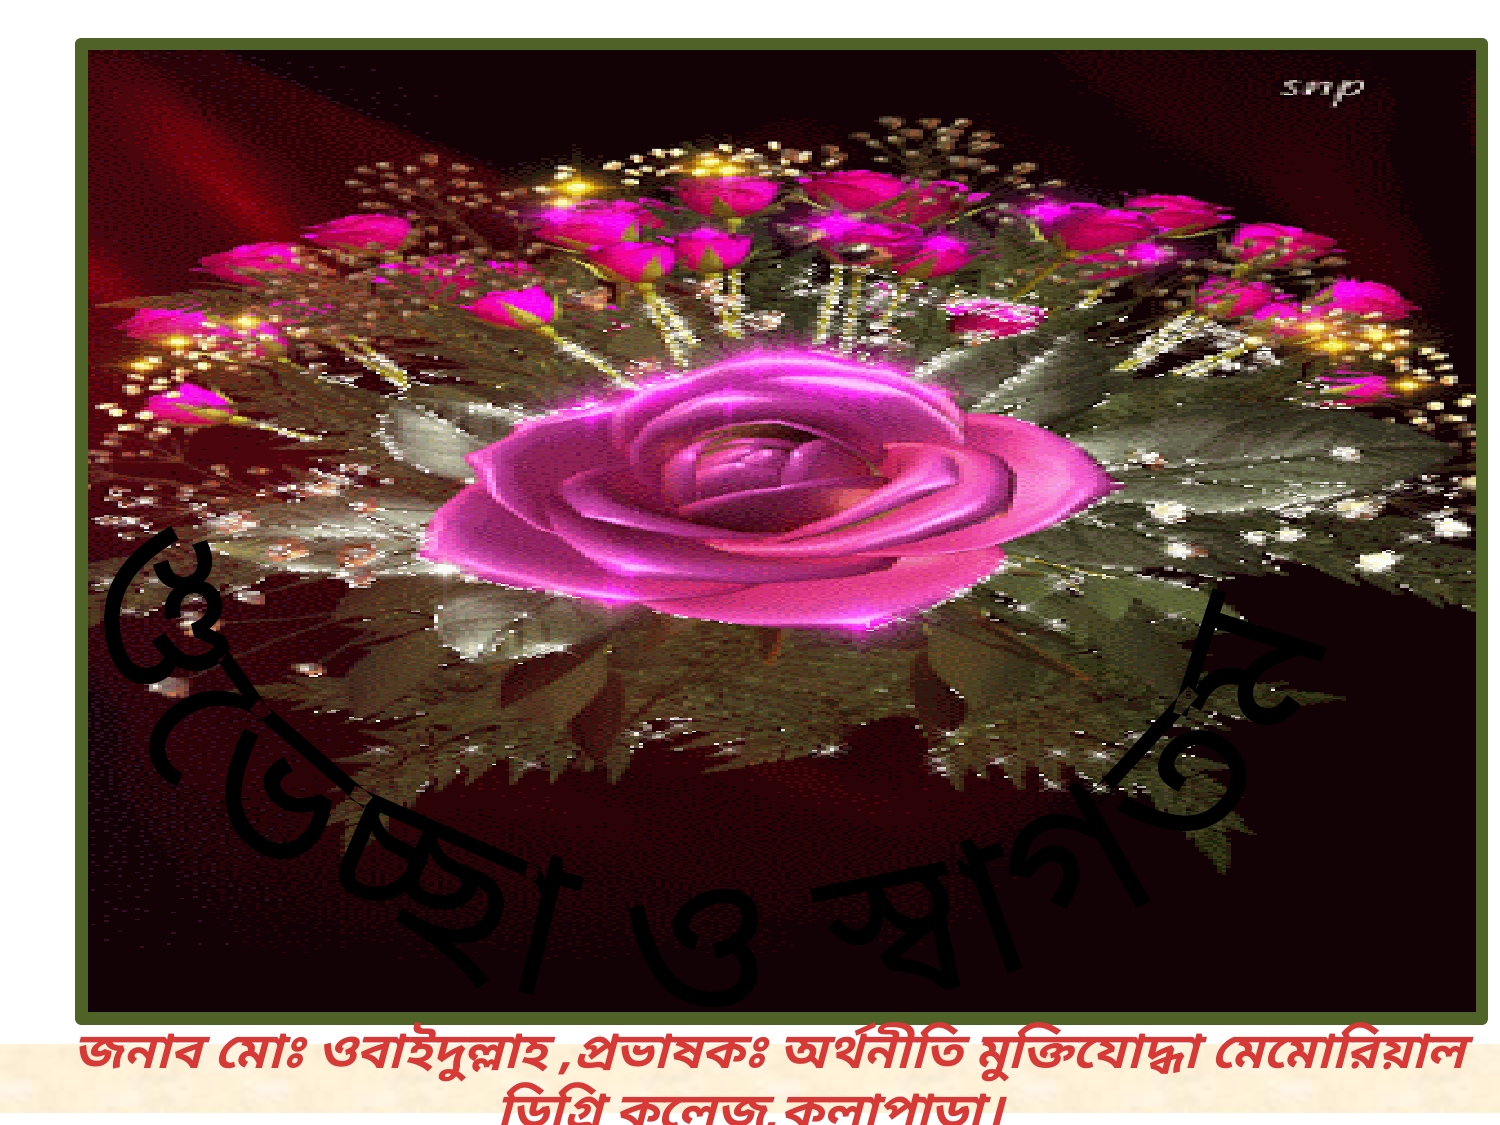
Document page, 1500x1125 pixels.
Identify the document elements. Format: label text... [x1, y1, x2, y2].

picture [87, 49, 1477, 1013]
footer জনাব মোঃ ওবাইদুল্লাহ ,প্রভাষকঃ অর্থনীতি মুক্তিযোদ্ধা মেমোরিয়াল ডিগ্রি কলেজ,কলাপাড়া। [0, 1044, 1500, 1113]
